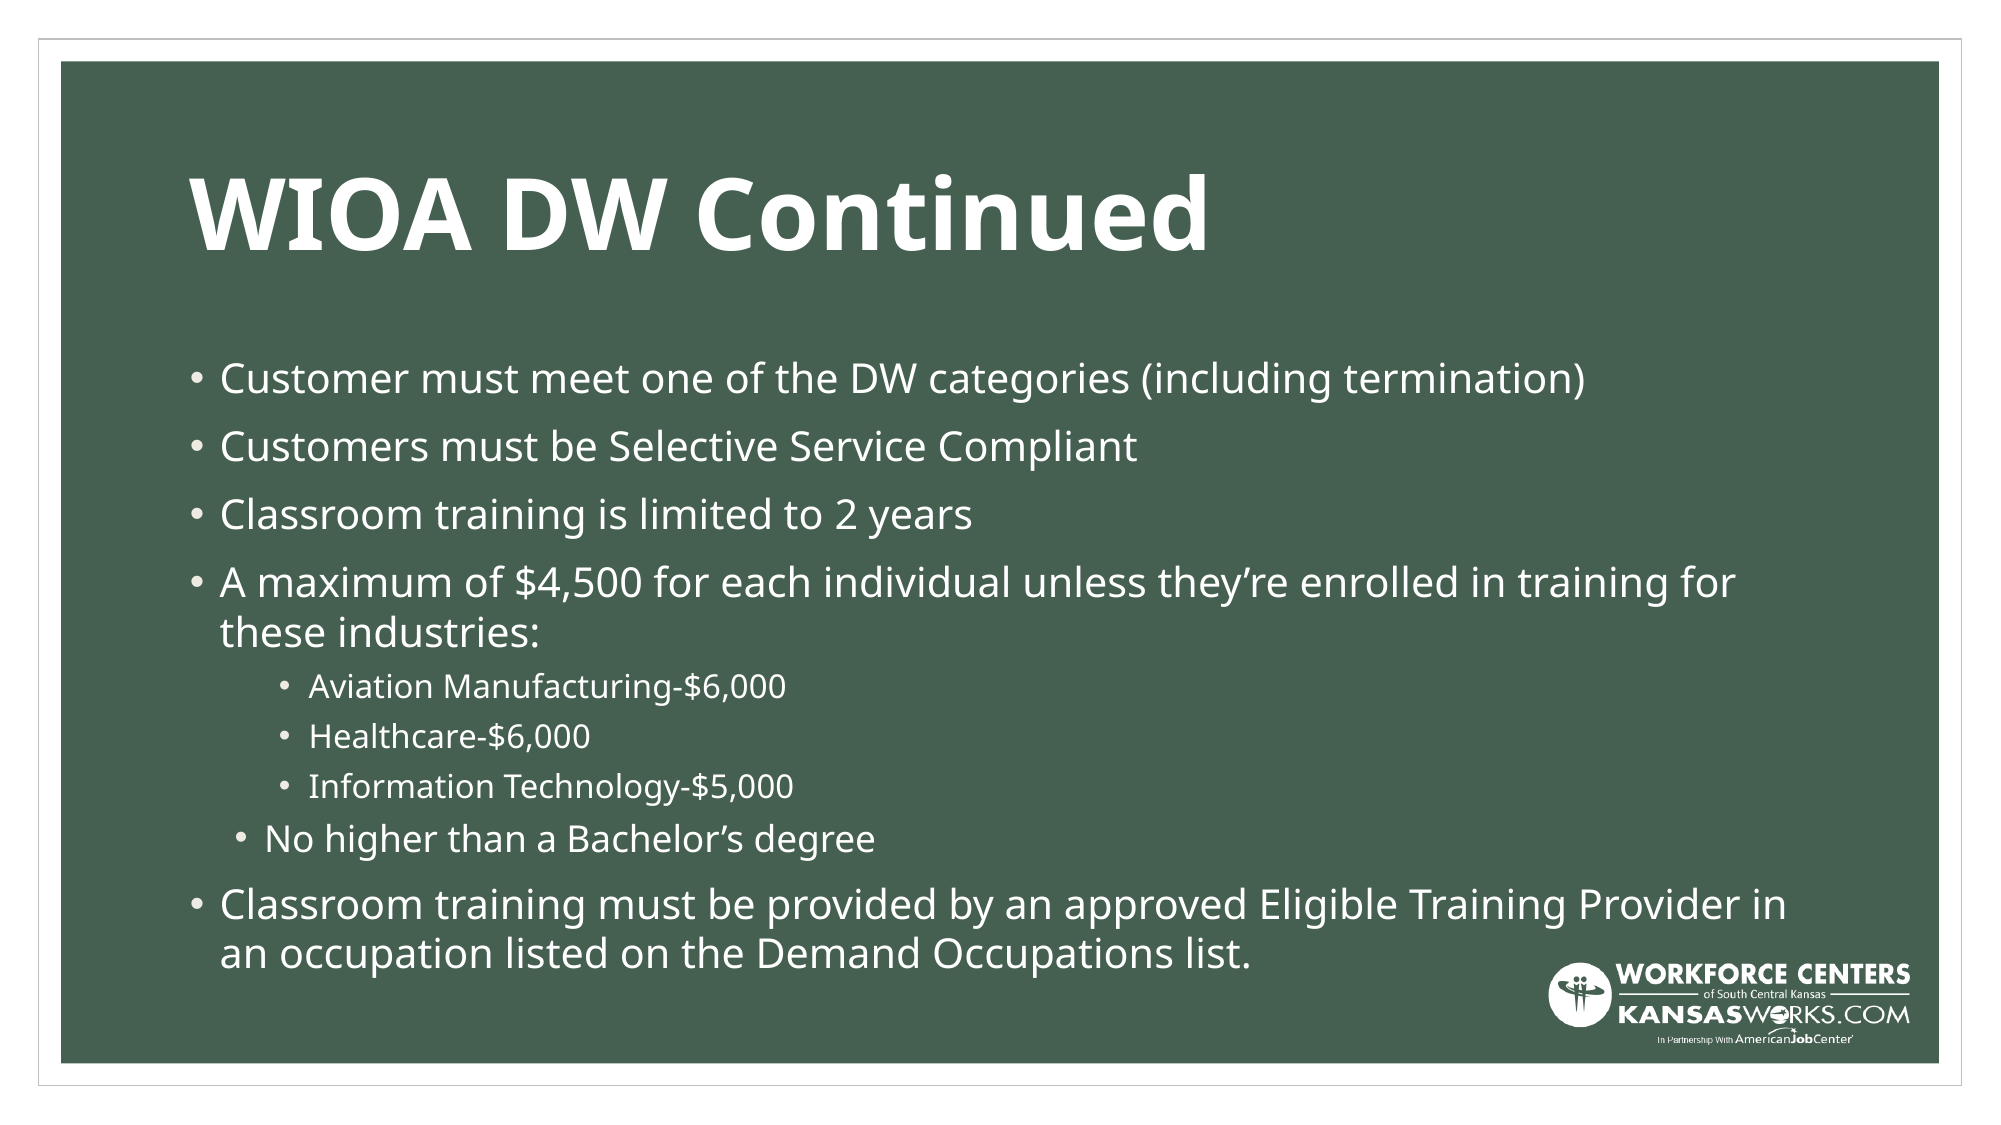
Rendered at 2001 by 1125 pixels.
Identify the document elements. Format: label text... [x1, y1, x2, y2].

list Customer must meet one of the DW categories (including termination) Customers must be Selective Service Compliant Classroom training is limited to 2 years A maximum of $4,500 for each individual unless they’re enrolled in training for these industries: Aviation Manufacturing-$6,000 Healthcare-$6,000 Information Technology-$5,000 No higher than a Bachelor’s degree Classroom training must be provided by an approved Eligible Training Provider in an occupation listed on the Demand Occupations list. [174, 345, 1825, 990]
picture [1546, 956, 1911, 1053]
title WIOA DW Continued [174, 105, 1825, 331]
